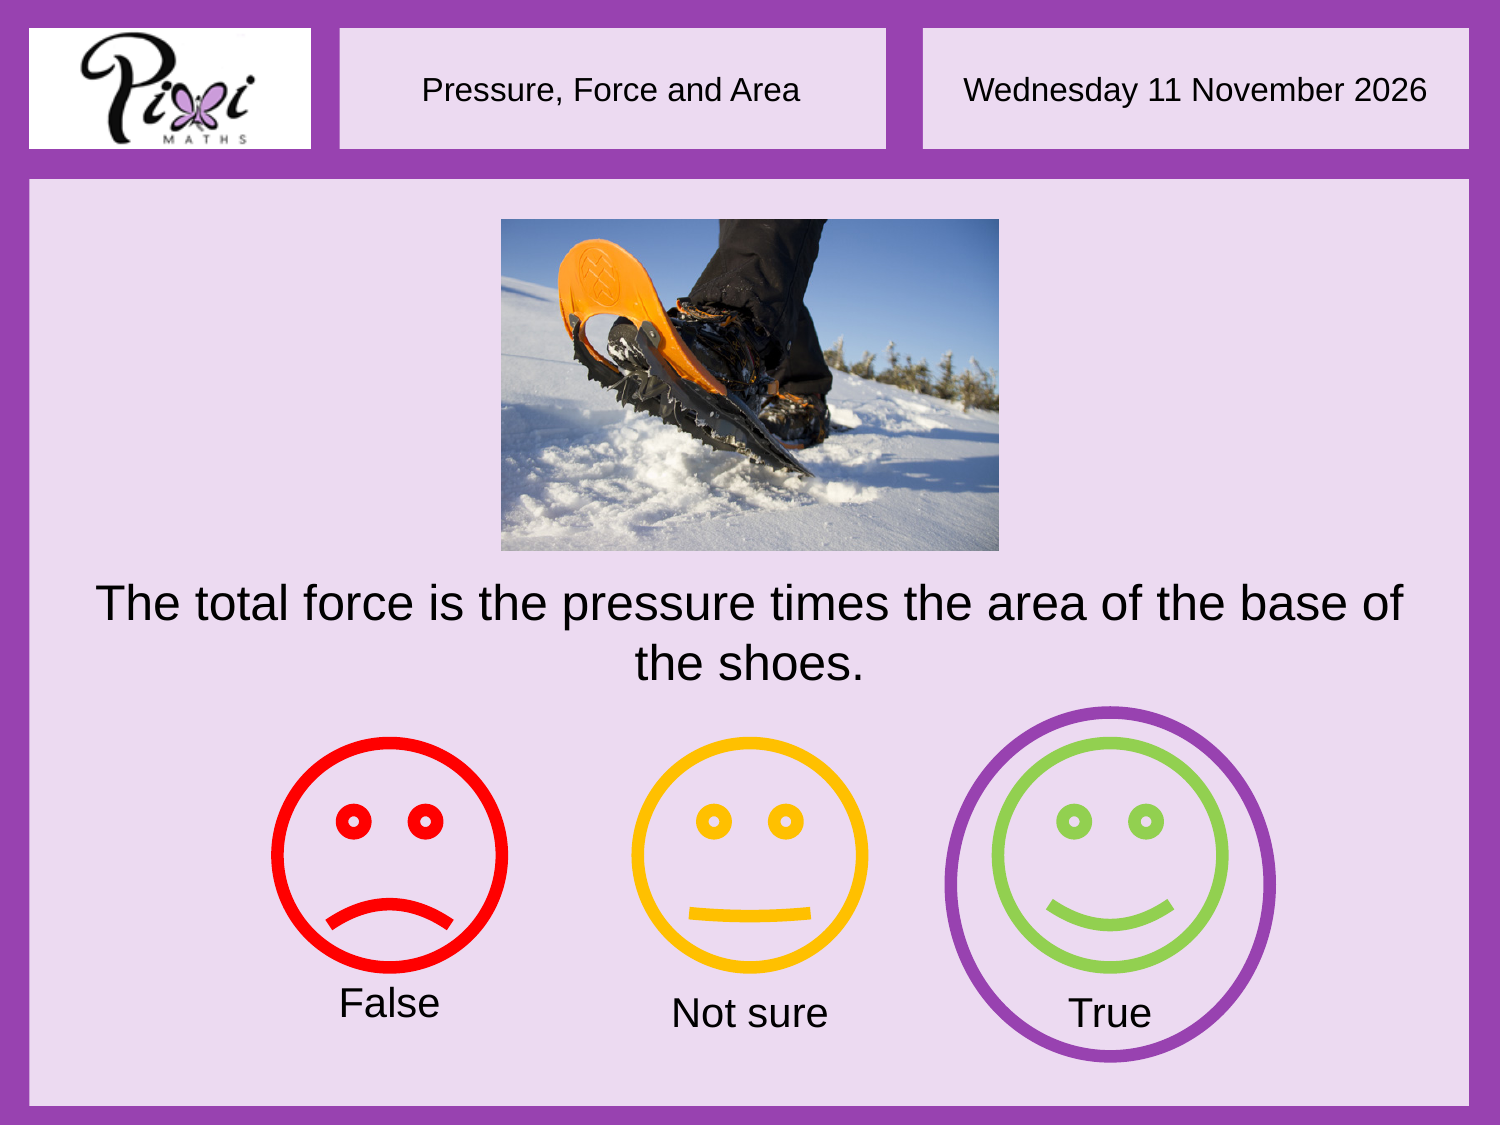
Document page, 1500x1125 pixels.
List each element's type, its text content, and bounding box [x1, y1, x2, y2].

text_box [275, 740, 504, 968]
text_box [948, 710, 1272, 1059]
text_box The total force is the pressure times the area of the base of the shoes. [40, 563, 1460, 699]
text_box False [323, 968, 456, 1034]
text_box [635, 740, 865, 970]
text_box Not sure [656, 978, 844, 1043]
picture [0, 0, 1500, 1125]
